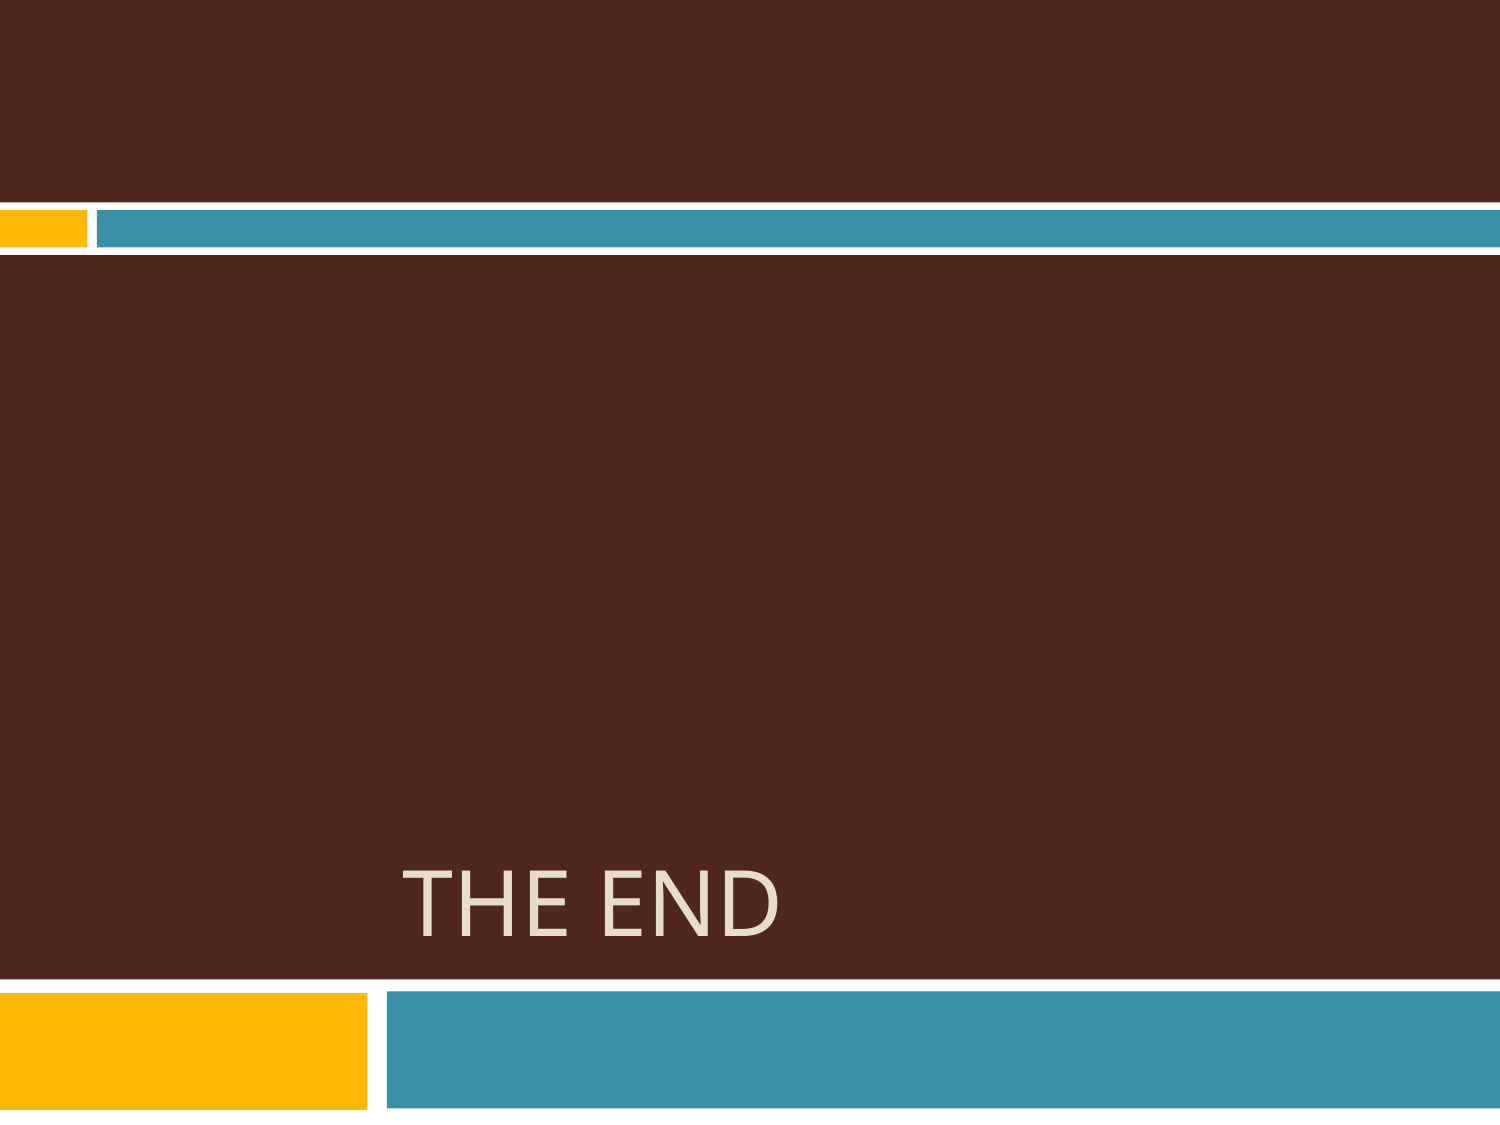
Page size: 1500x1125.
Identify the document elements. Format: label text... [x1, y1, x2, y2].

title THE END [387, 662, 1450, 963]
